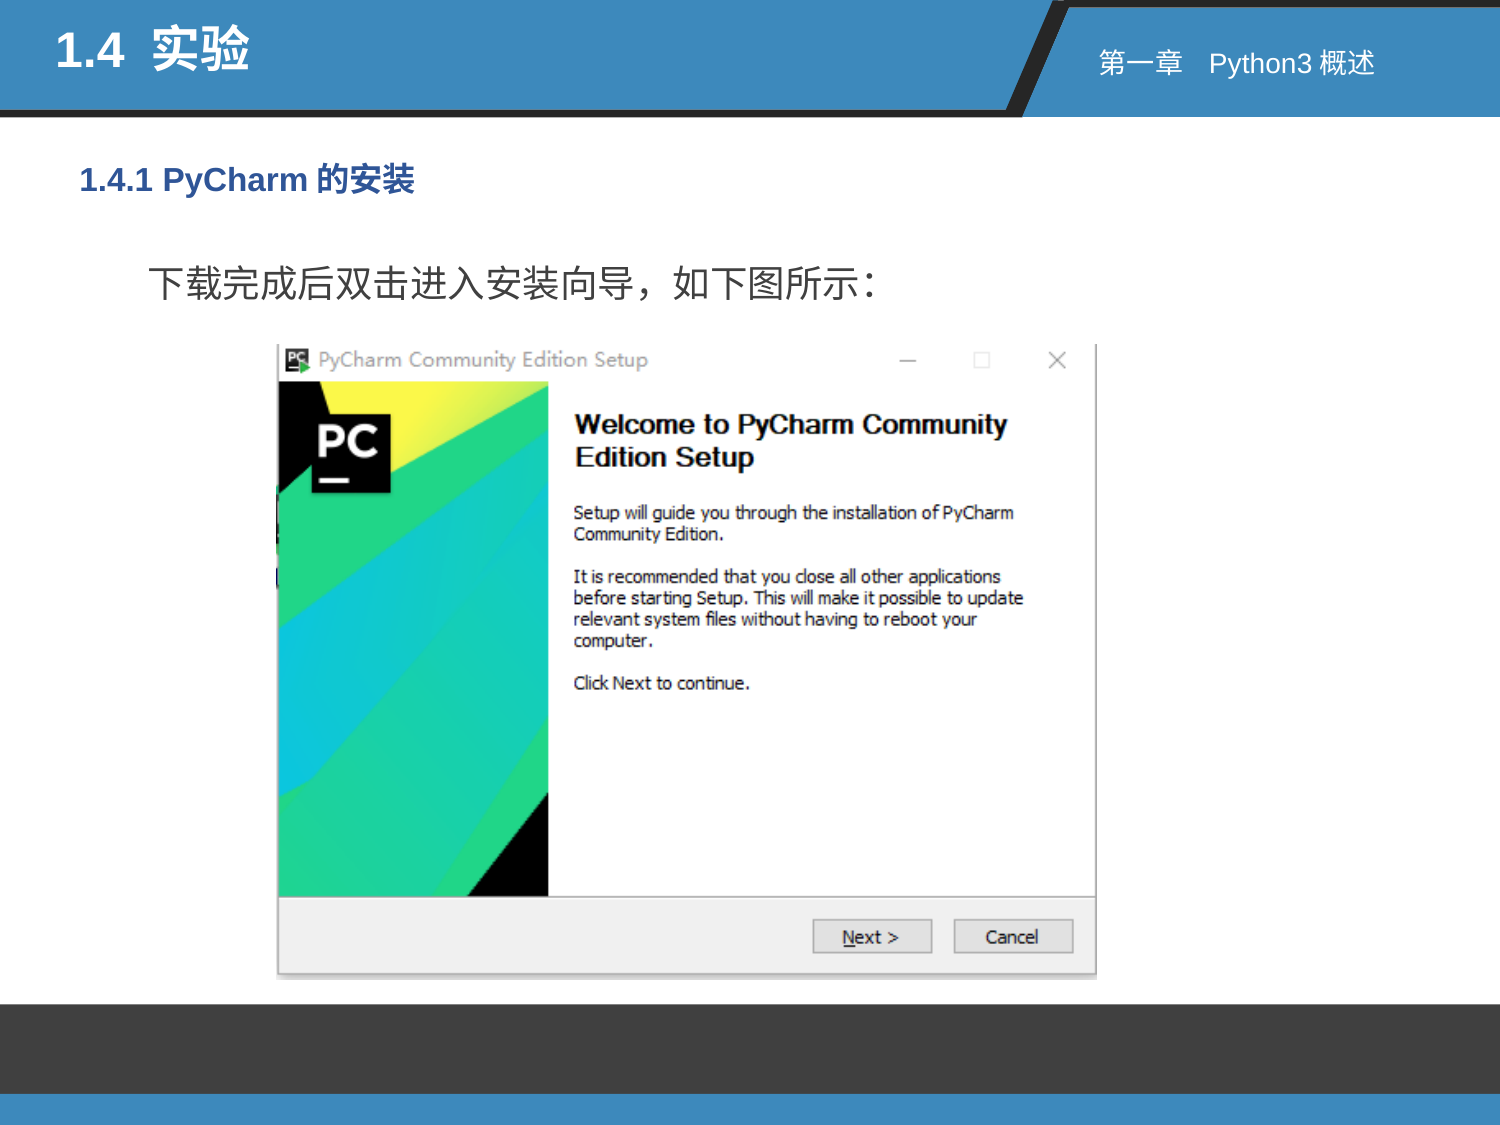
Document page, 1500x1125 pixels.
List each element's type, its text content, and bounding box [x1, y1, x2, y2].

text_box 下载完成后双击进入安装向导，如下图所示： [89, 252, 947, 358]
picture [276, 344, 1097, 980]
text_box 第一章 Python3概述 [1083, 38, 1391, 87]
list 1.4 实验 [40, 17, 653, 111]
list 1.4.1 PyCharm的安装 [64, 155, 1229, 245]
